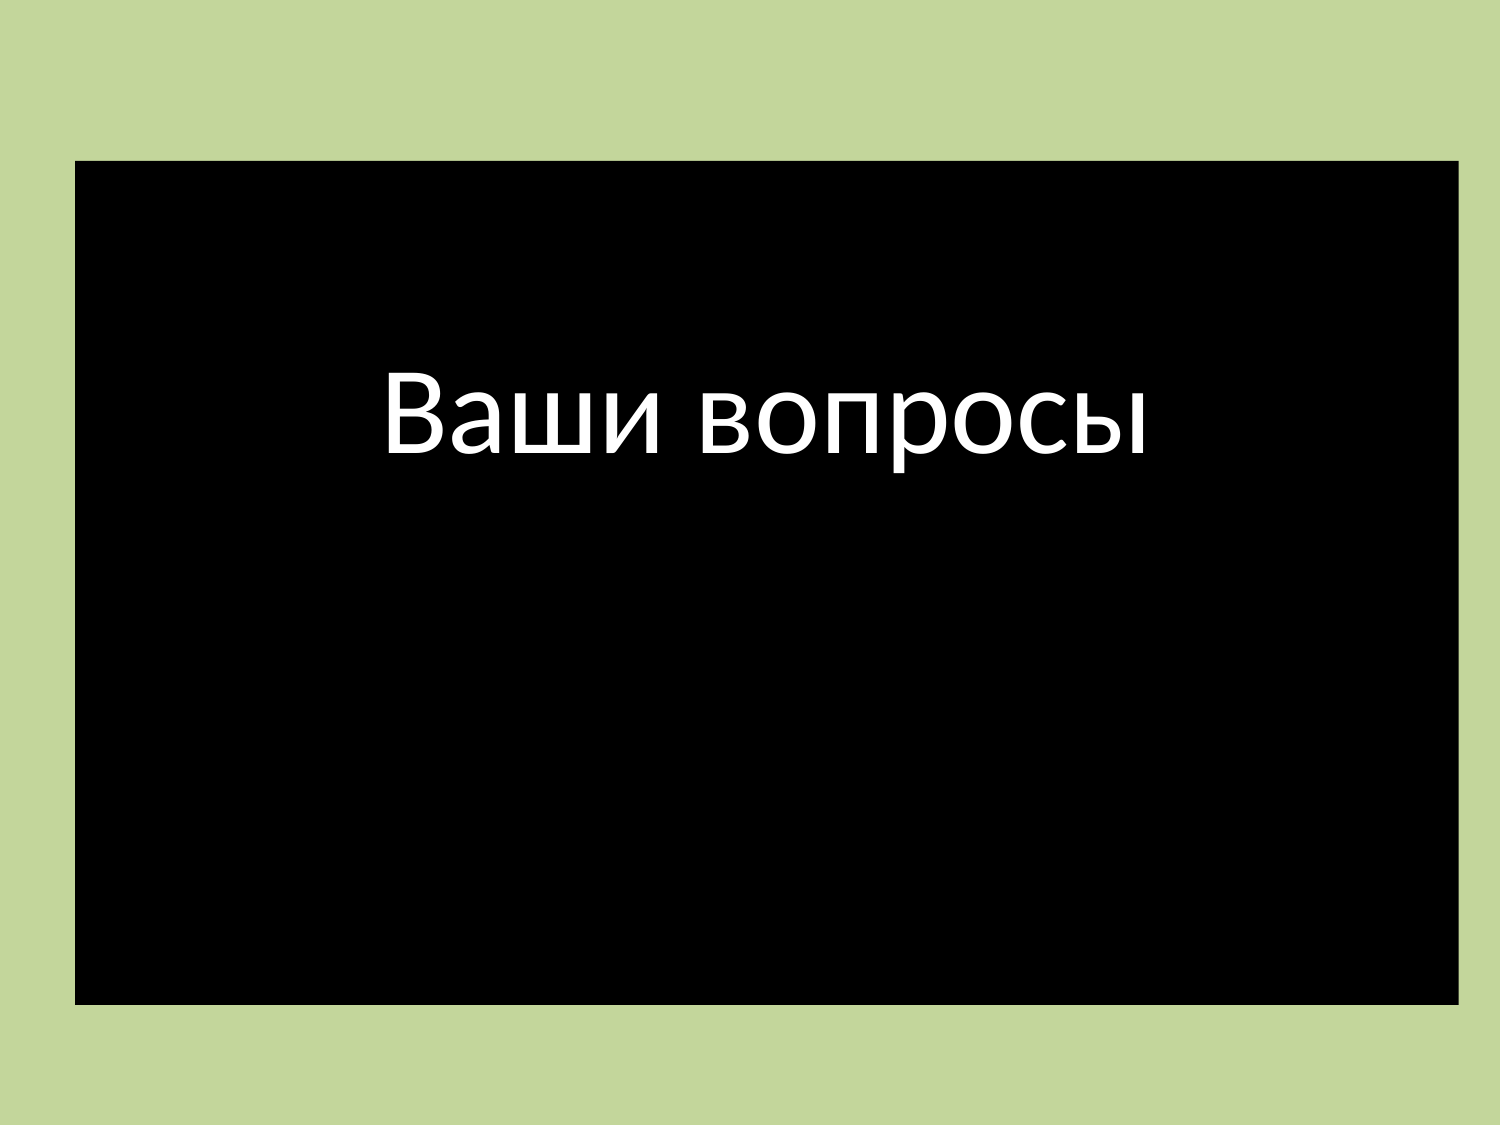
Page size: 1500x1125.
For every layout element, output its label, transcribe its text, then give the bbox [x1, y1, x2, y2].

list Ваши вопросы [75, 160, 1459, 1005]
